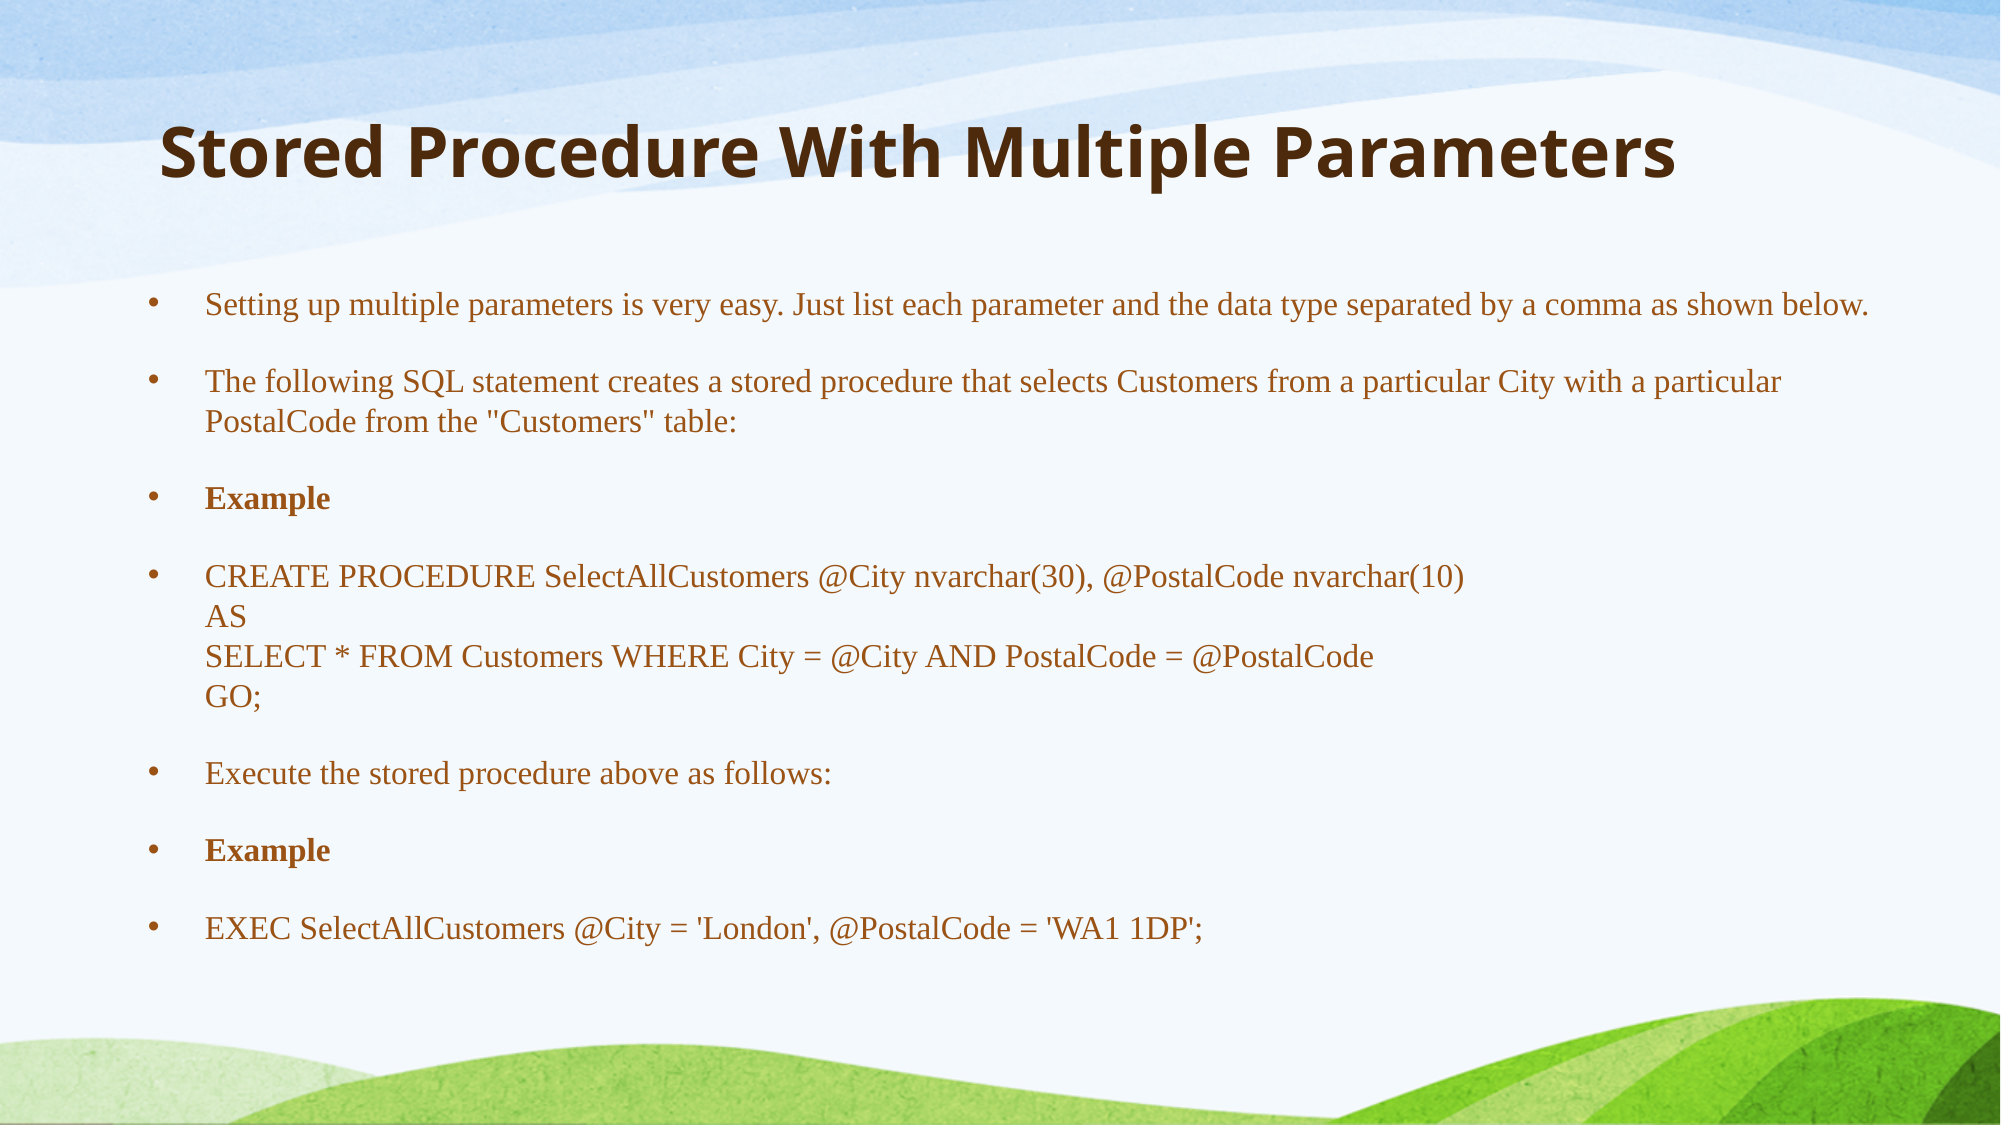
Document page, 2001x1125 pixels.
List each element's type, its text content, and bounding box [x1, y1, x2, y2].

picture [0, 0, 2001, 1125]
text_box [25, 0, 1168, 284]
title Stored Procedure With Multiple Parameters [1168, 108, 1753, 200]
list Setting up multiple parameters is very easy. Just list each parameter and the data type separated by a comma as shown below. The following SQL statement creates a stored procedure that selects Customers from a particular City with a particular PostalCode from the "Customers" table: Example CREATE PROCEDURE SelectAllCustomers @City nvarchar(30), @PostalCode nvarchar(10) AS SELECT * FROM Customers WHERE City = @City AND PostalCode = @PostalCode GO; Execute the stored procedure above as follows: Example EXEC SelectAllCustomers @City = 'London', @PostalCode = 'WA1 1DP'; [132, 274, 1908, 971]
